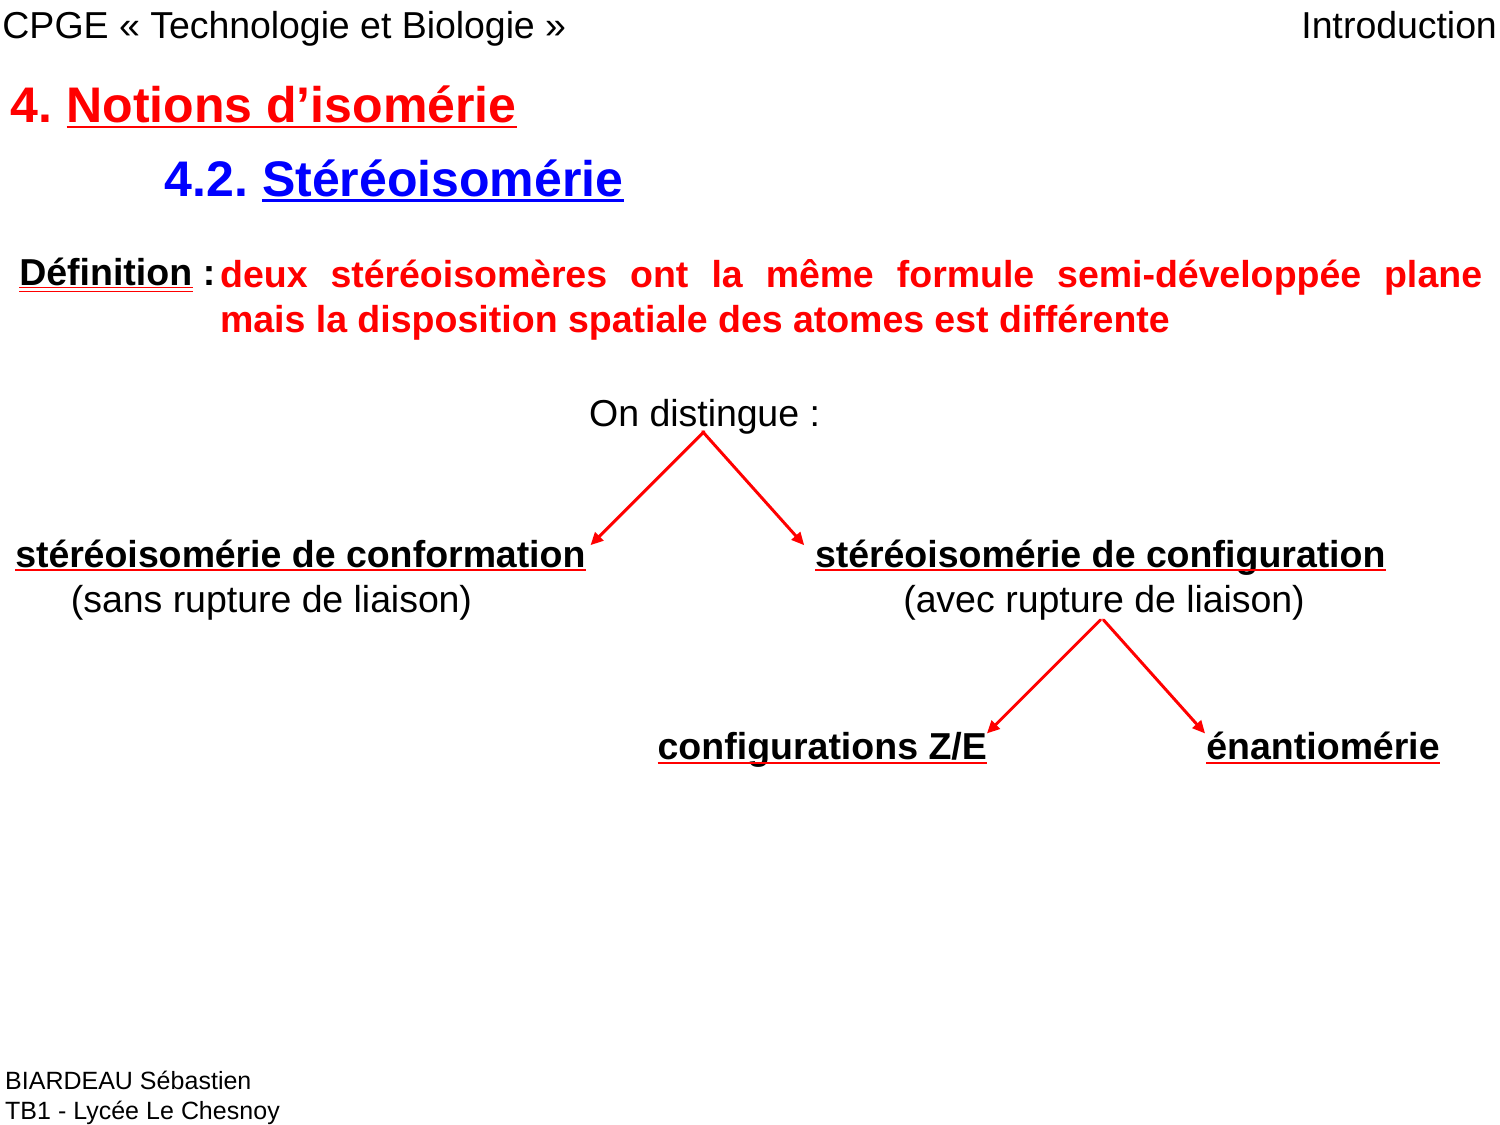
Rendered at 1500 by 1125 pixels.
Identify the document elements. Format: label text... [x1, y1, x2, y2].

text_box configurations Z/E [472, 714, 1003, 772]
text_box stéréoisomérie de configuration [765, 522, 1436, 579]
text_box énantiomérie [1191, 714, 1463, 772]
text_box (avec rupture de liaison) [858, 568, 1350, 625]
text_box BIARDEAU Sébastien TB1 - Lycée Le Chesnoy [0, 1057, 296, 1125]
text_box Introduction [720, 0, 1500, 51]
text_box deux stéréoisomères ont la même formule semi-développée plane mais la disposition spatiale des atomes est différente [205, 242, 1498, 342]
text_box CPGE « Technologie et Biologie » [0, 0, 720, 51]
text_box On distingue : [505, 382, 904, 440]
text_box (sans rupture de liaison) [25, 568, 517, 625]
text_box 4. Notions d’isomérie [0, 65, 1500, 136]
text_box 4.2. Stéréoisomérie [0, 138, 775, 266]
text_box stéréoisomérie de conformation [0, 522, 601, 579]
text_box Définition : [4, 240, 250, 298]
